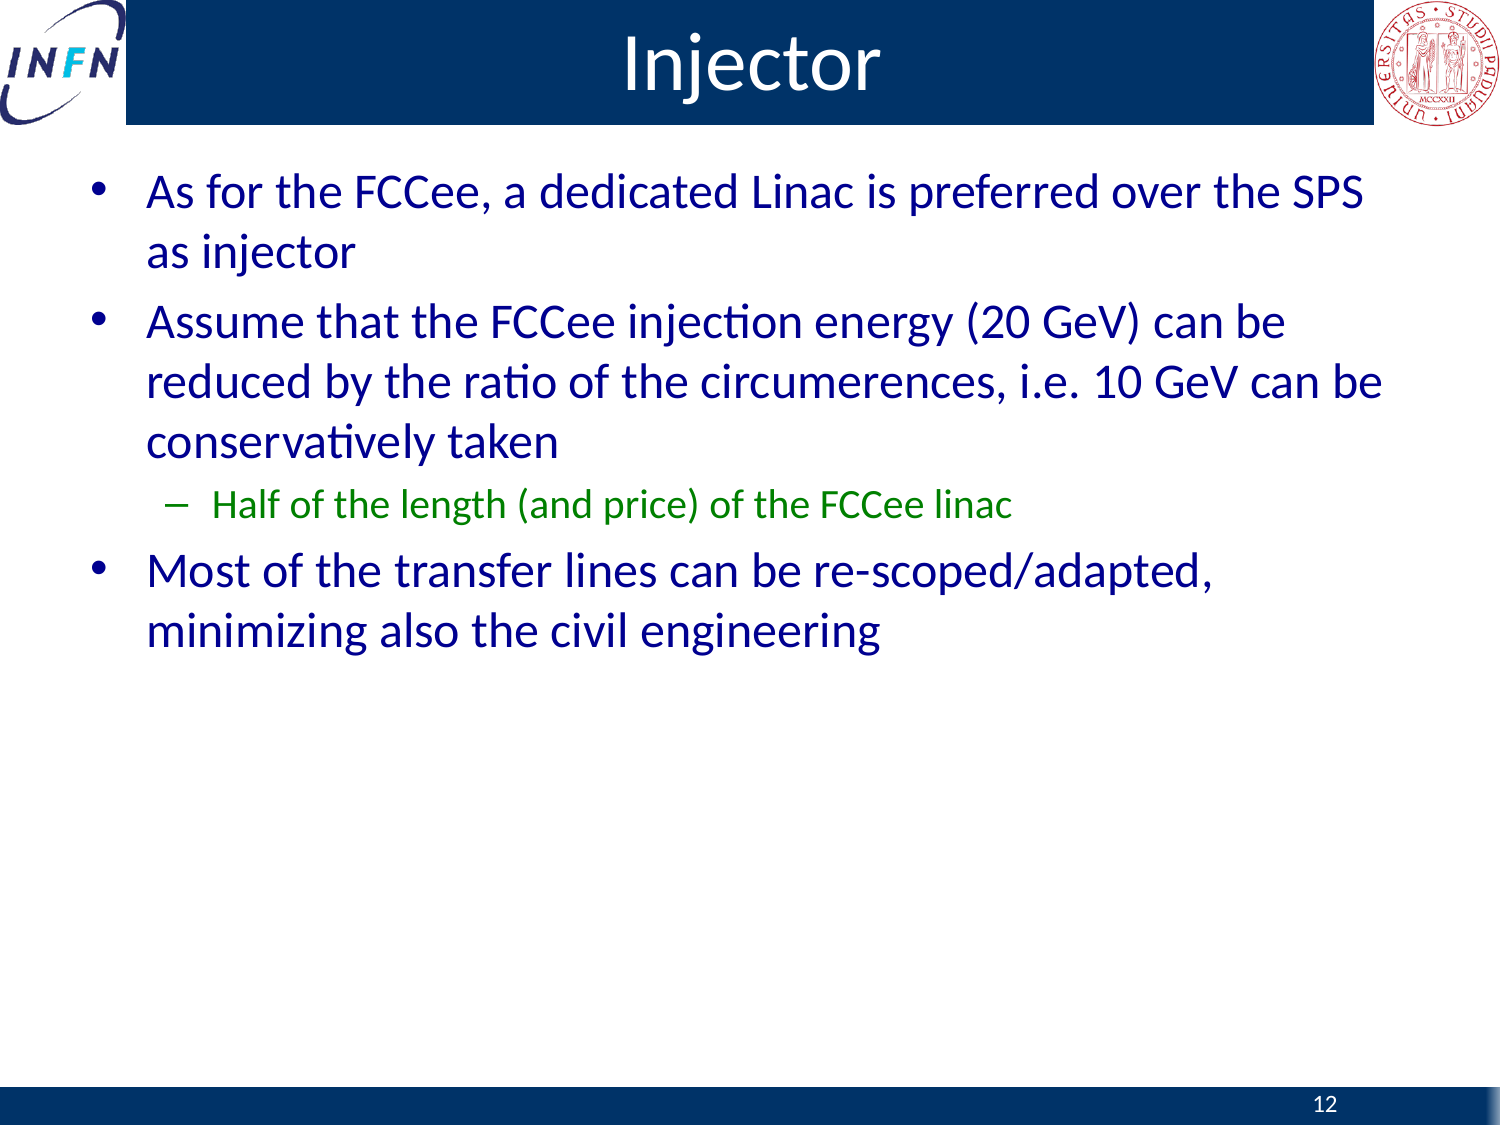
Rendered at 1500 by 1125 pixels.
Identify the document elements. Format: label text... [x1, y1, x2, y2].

title Injector [169, 0, 1335, 125]
list As for the FCCee, a dedicated Linac is preferred over the SPS as injector Assume that the FCCee injection energy (20 GeV) can be reduced by the ratio of the circumerences, i.e. 10 GeV can be conservatively taken Half of the length (and price) of the FCCee linac Most of the transfer lines can be re-scoped/adapted, minimizing also the civil engineering [75, 151, 1425, 708]
slide_number 12 [1149, 1086, 1500, 1119]
picture [1373, 0, 1500, 127]
picture [0, 0, 126, 125]
